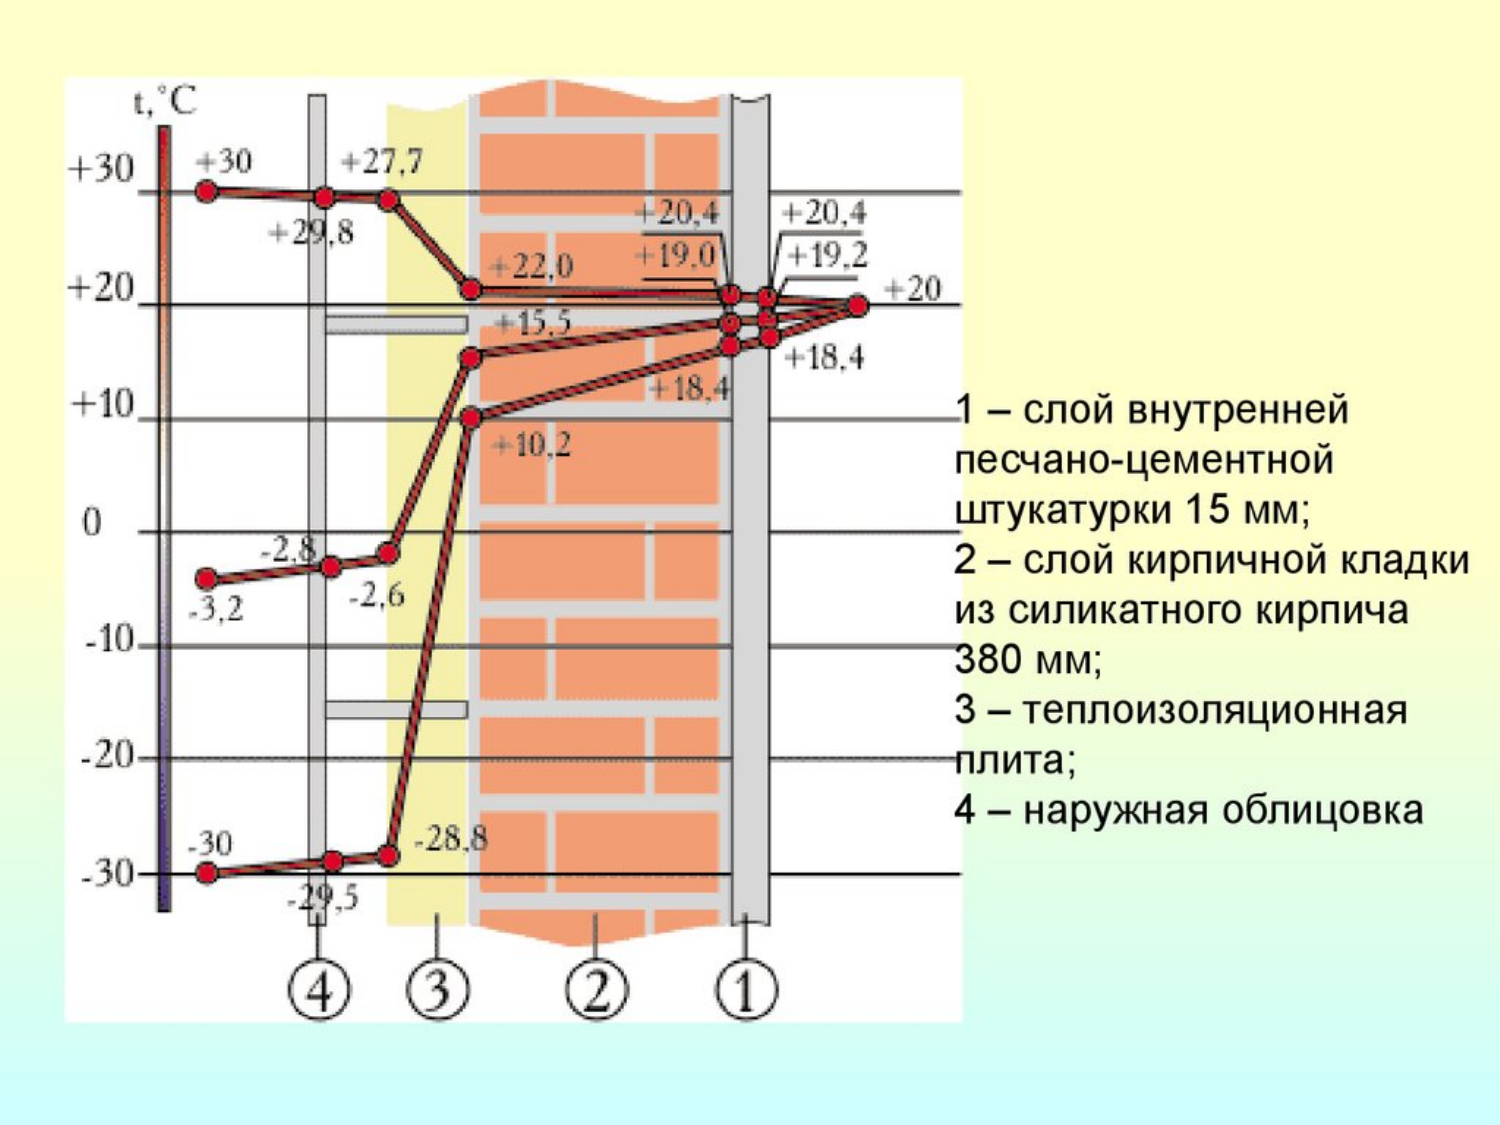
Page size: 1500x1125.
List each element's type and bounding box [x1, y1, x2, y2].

list [0, 0, 1500, 1125]
